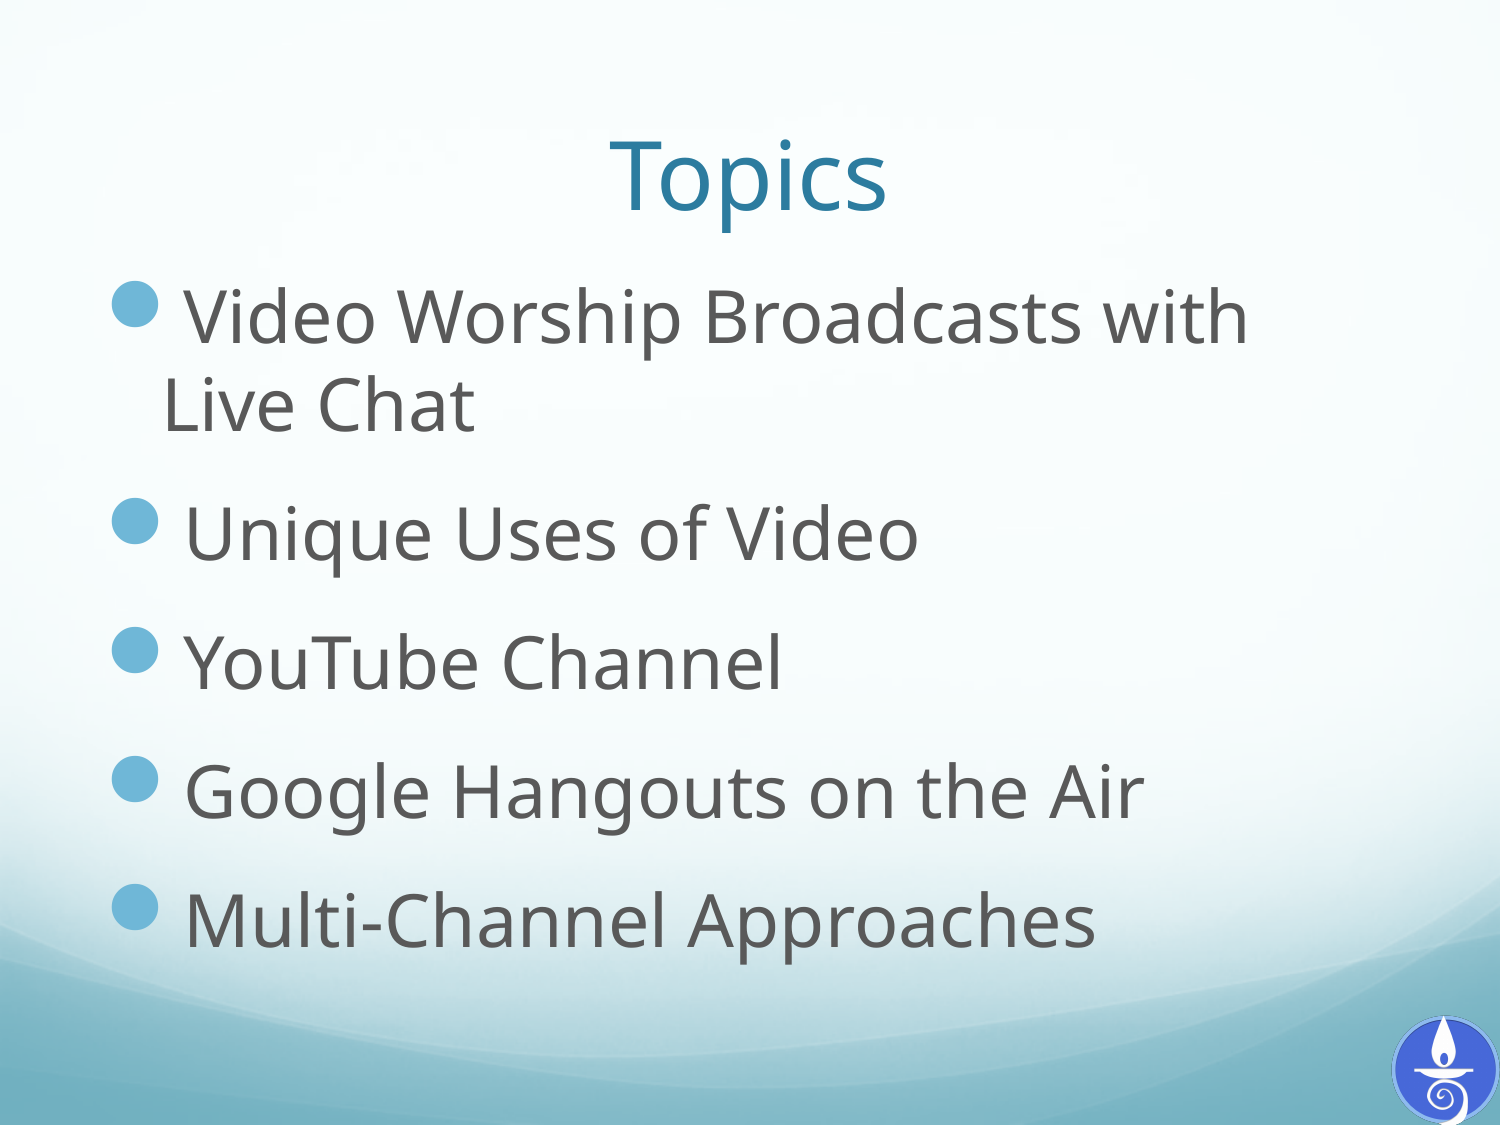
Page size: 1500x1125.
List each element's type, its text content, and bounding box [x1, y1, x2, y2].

list Video Worship Broadcasts with Live Chat Unique Uses of Video YouTube Channel Google Hangouts on the Air Multi-Channel Approaches [90, 262, 1410, 975]
title Topics [90, 17, 1410, 237]
picture [1390, 1015, 1500, 1125]
